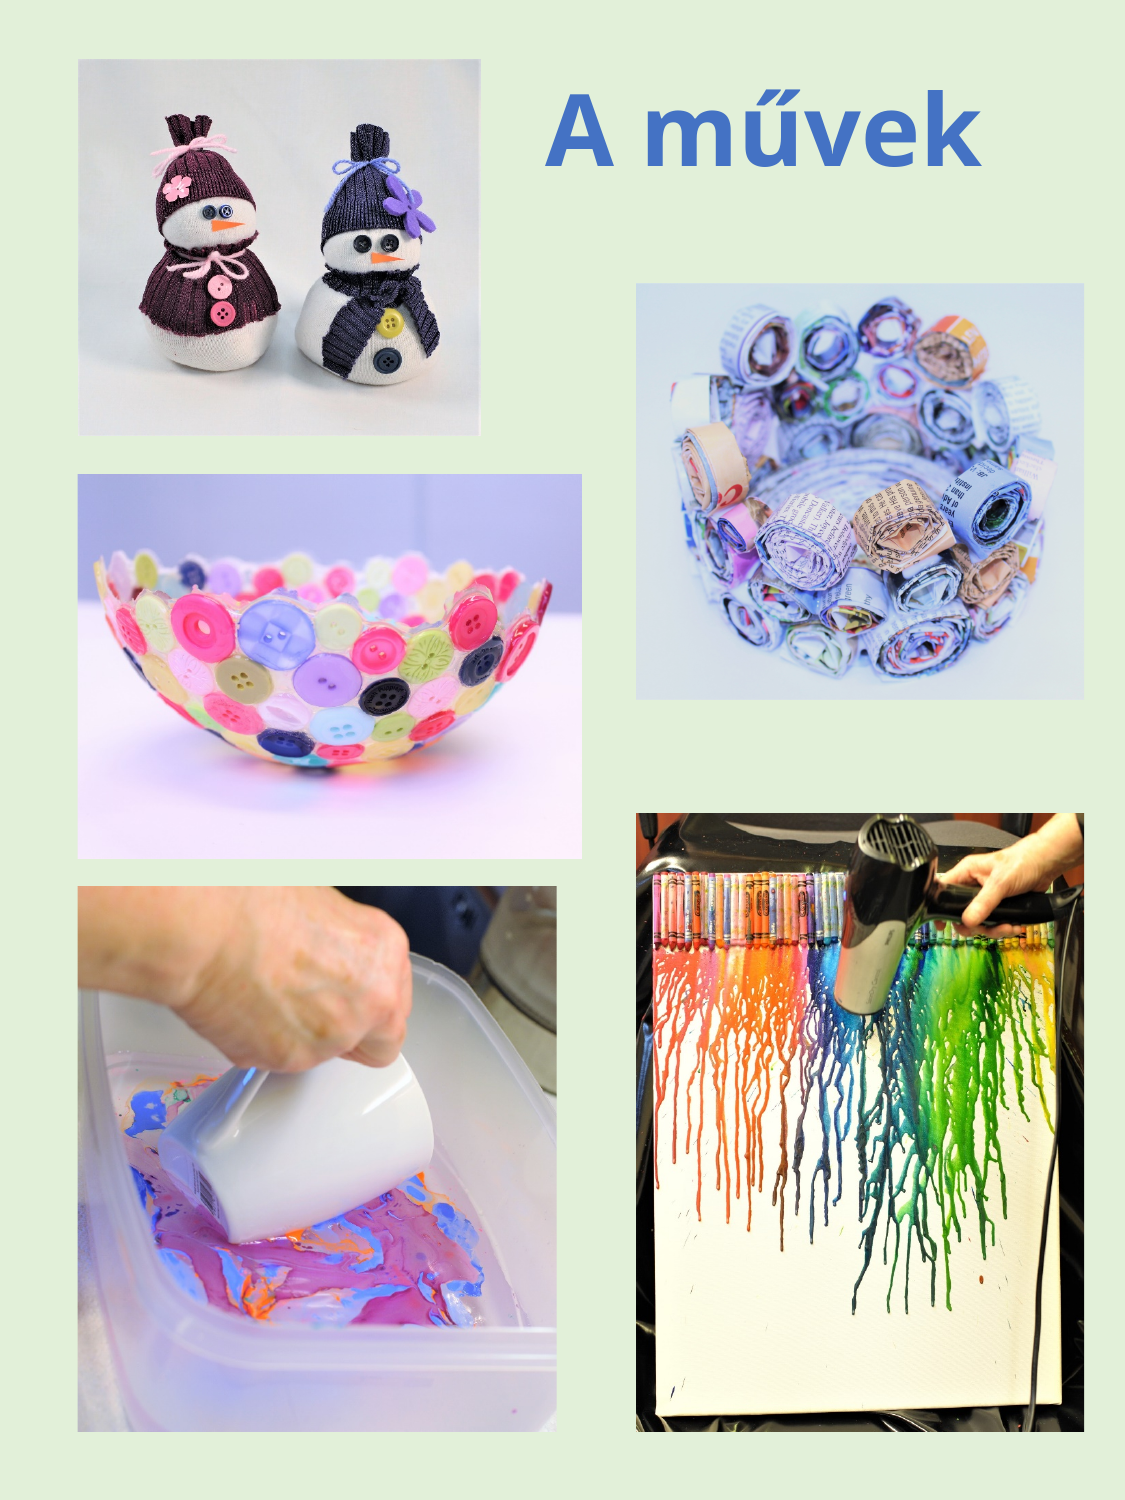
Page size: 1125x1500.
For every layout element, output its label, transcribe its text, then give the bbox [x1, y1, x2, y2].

picture [77, 886, 557, 1432]
text_box A művek [515, 59, 1014, 194]
picture [77, 474, 582, 859]
picture [636, 283, 1085, 700]
picture [636, 813, 1085, 1432]
picture [78, 59, 481, 436]
